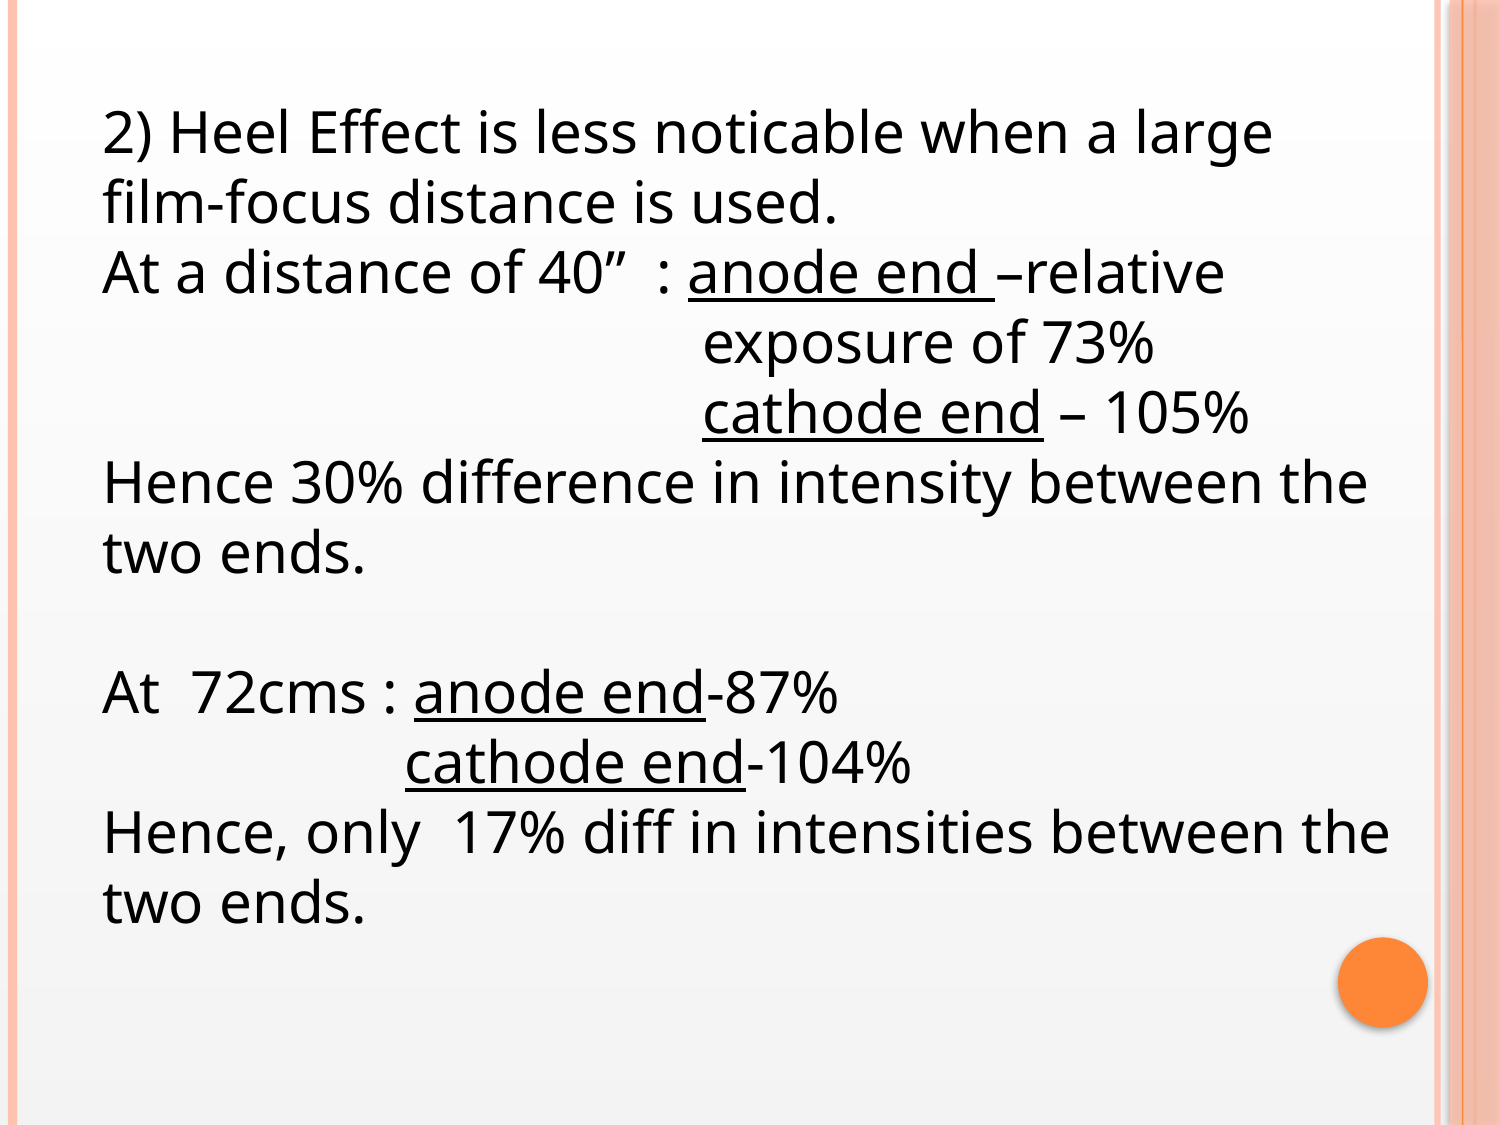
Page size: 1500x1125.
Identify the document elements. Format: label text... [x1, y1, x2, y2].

text_box 2) Heel Effect is less noticable when a large film-focus distance is used. At a distance of 40” : anode end –relative exposure of 73% cathode end – 105% Hence 30% difference in intensity between the two ends. At 72cms : anode end-87% cathode end-104% Hence, only 17% diff in intensities between the two ends. [87, 87, 1413, 1012]
